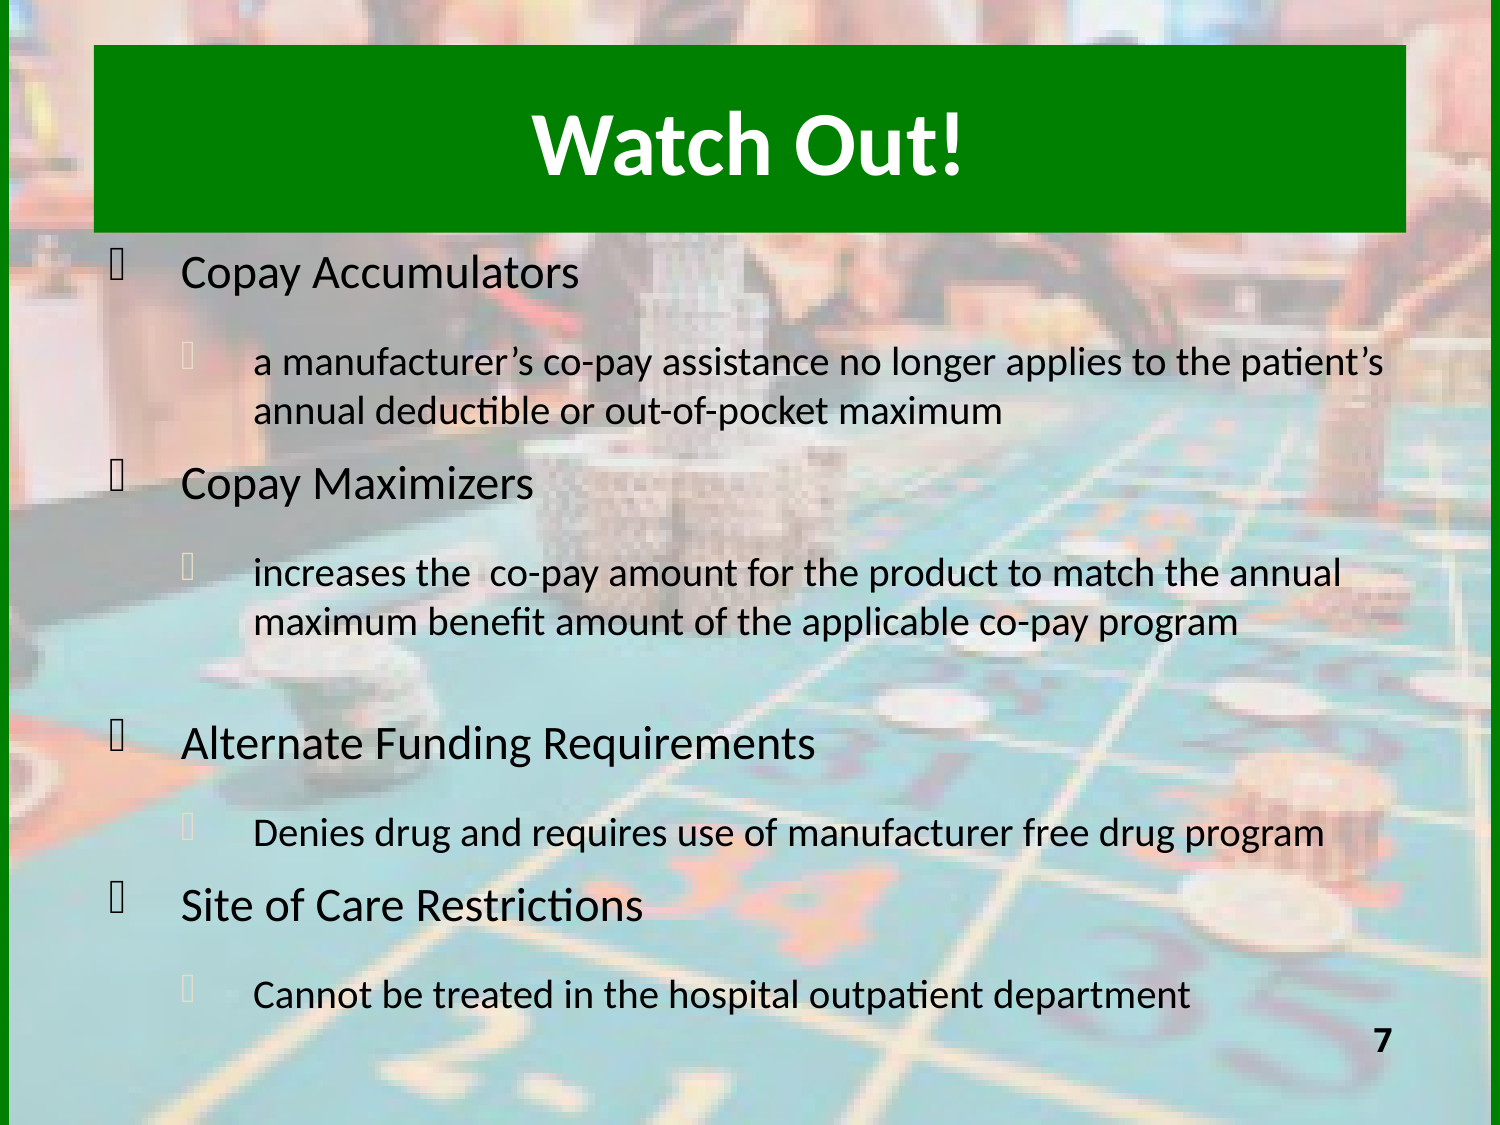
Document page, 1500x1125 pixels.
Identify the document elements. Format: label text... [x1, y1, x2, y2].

slide_number 7 [1297, 1012, 1470, 1073]
list Copay Accumulators a manufacturer’s co-pay assistance no longer applies to the patient’s annual deductible or out-of-pocket maximum Copay Maximizers increases the co-pay amount for the product to match the annual maximum benefit amount of the applicable co-pay program Alternate Funding Requirements Denies drug and requires use of manufacturer free drug program Site of Care Restrictions Cannot be treated in the hospital outpatient department [93, 232, 1407, 1039]
title Watch Out! [93, 45, 1407, 232]
